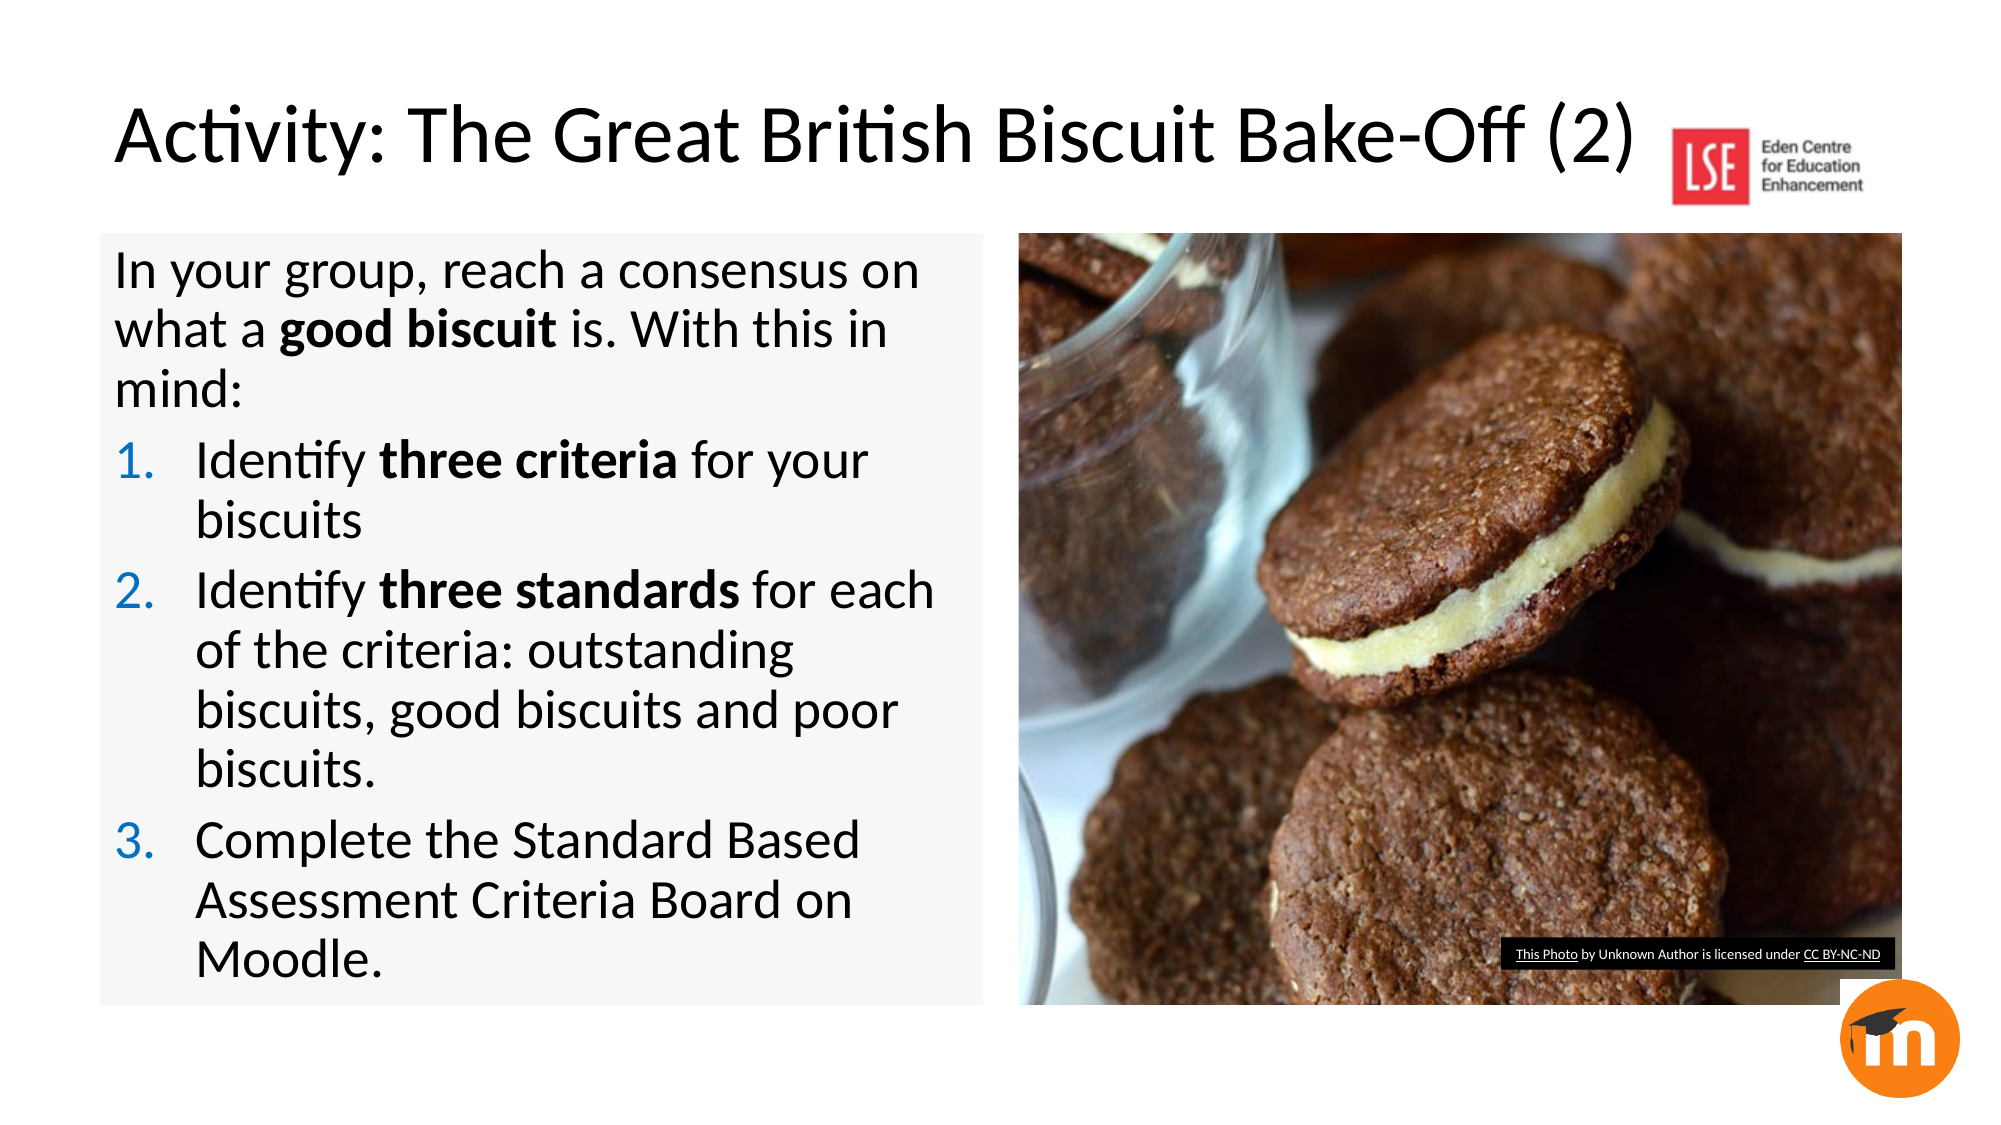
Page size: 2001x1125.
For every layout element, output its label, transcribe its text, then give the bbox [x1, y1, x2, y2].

picture [1711, 117, 1873, 218]
list In your group, reach a consensus on what a good biscuit is. With this in mind: Identify three criteria for your biscuits Identify three standards for each of the criteria: outstanding biscuits, good biscuits and poor biscuits. Complete the Standard Based Assessment Criteria Board on Moodle. [99, 233, 984, 1005]
picture [1018, 232, 1960, 1098]
text_box Activity: The Great British Biscuit Bake-Off (2) [43, 41, 1711, 230]
